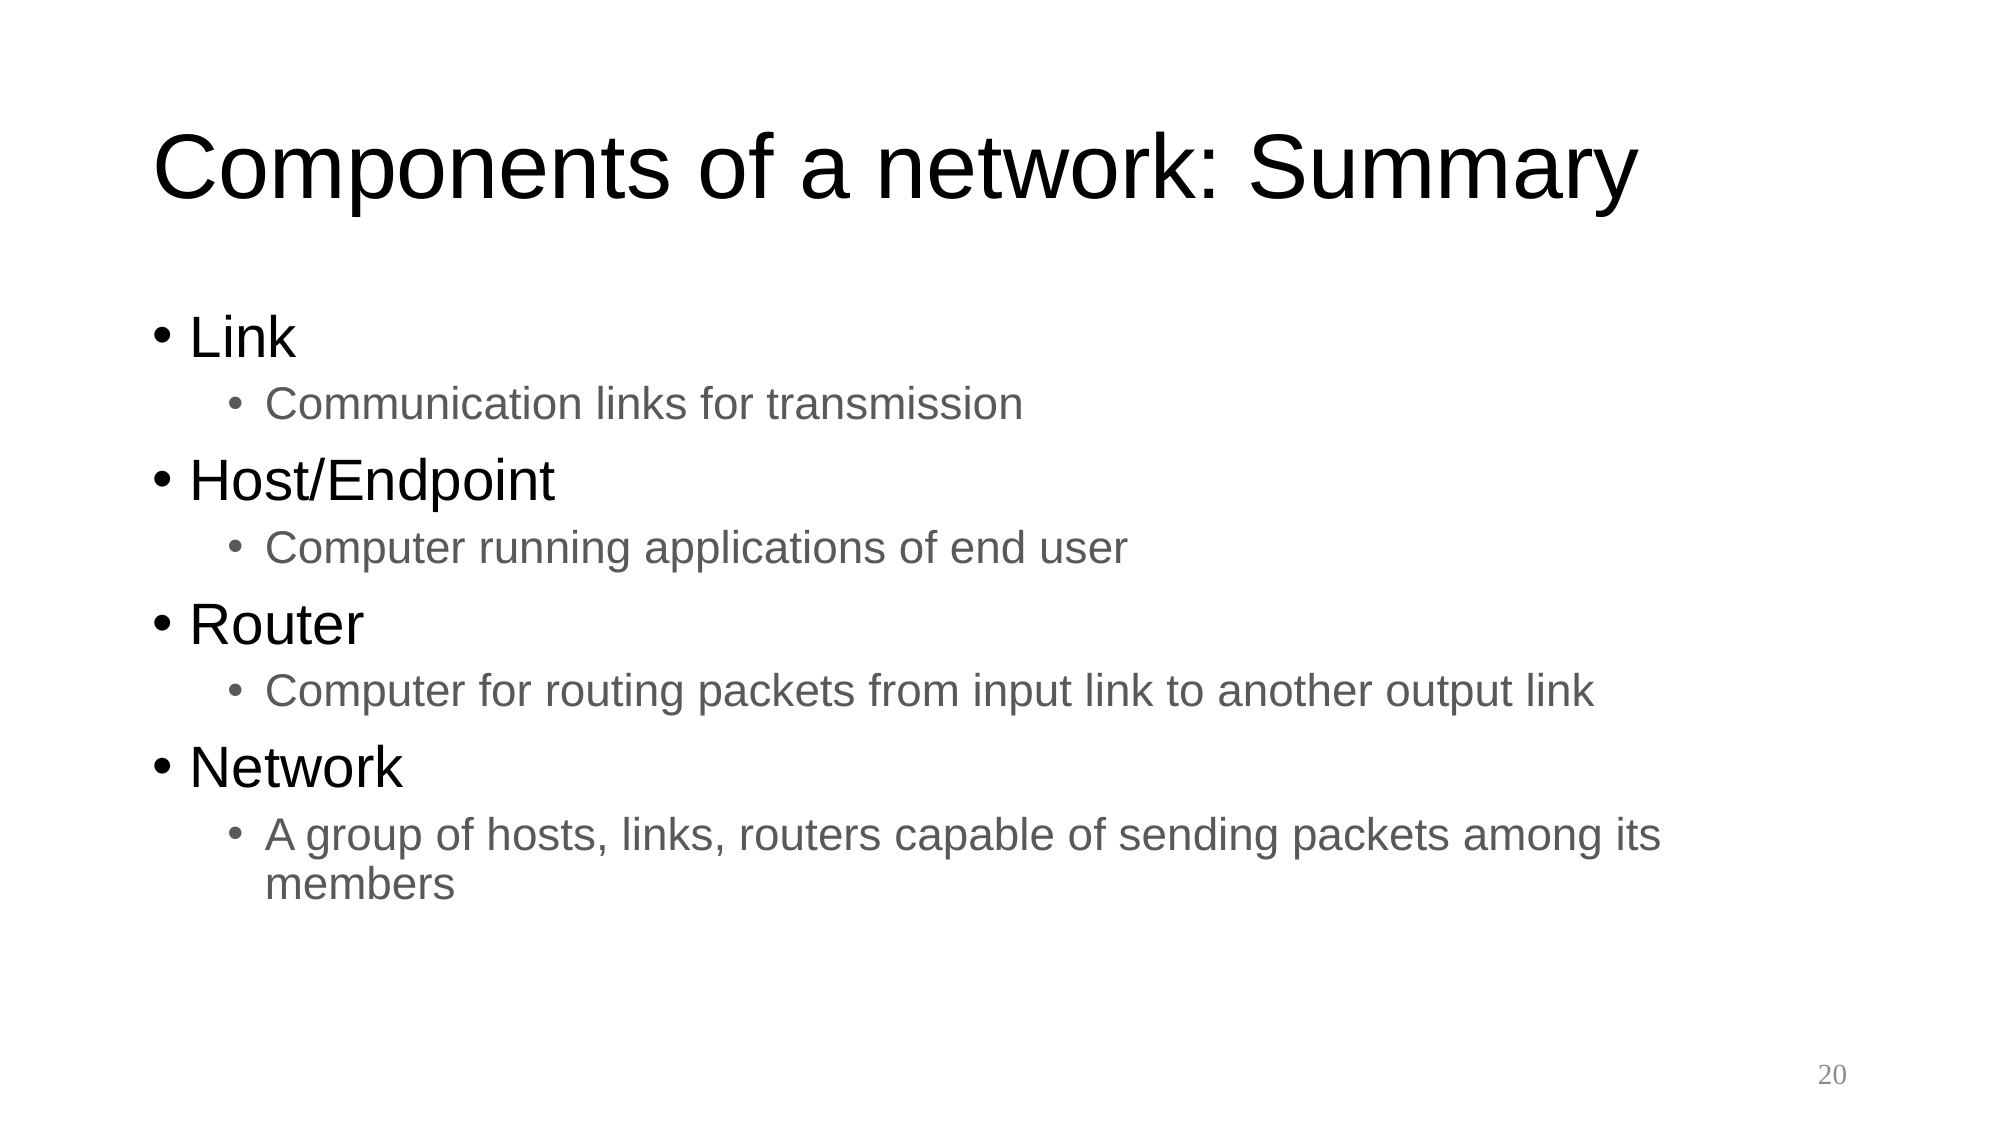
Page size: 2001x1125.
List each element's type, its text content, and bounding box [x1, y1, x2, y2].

list Link Communication links for transmission Host/Endpoint Computer running applications of end user Router Computer for routing packets from input link to another output link Network A group of hosts, links, routers capable of sending packets among its members [137, 299, 1863, 1103]
title Components of a network: Summary [137, 59, 1863, 278]
slide_number 20 [1412, 1042, 1863, 1103]
